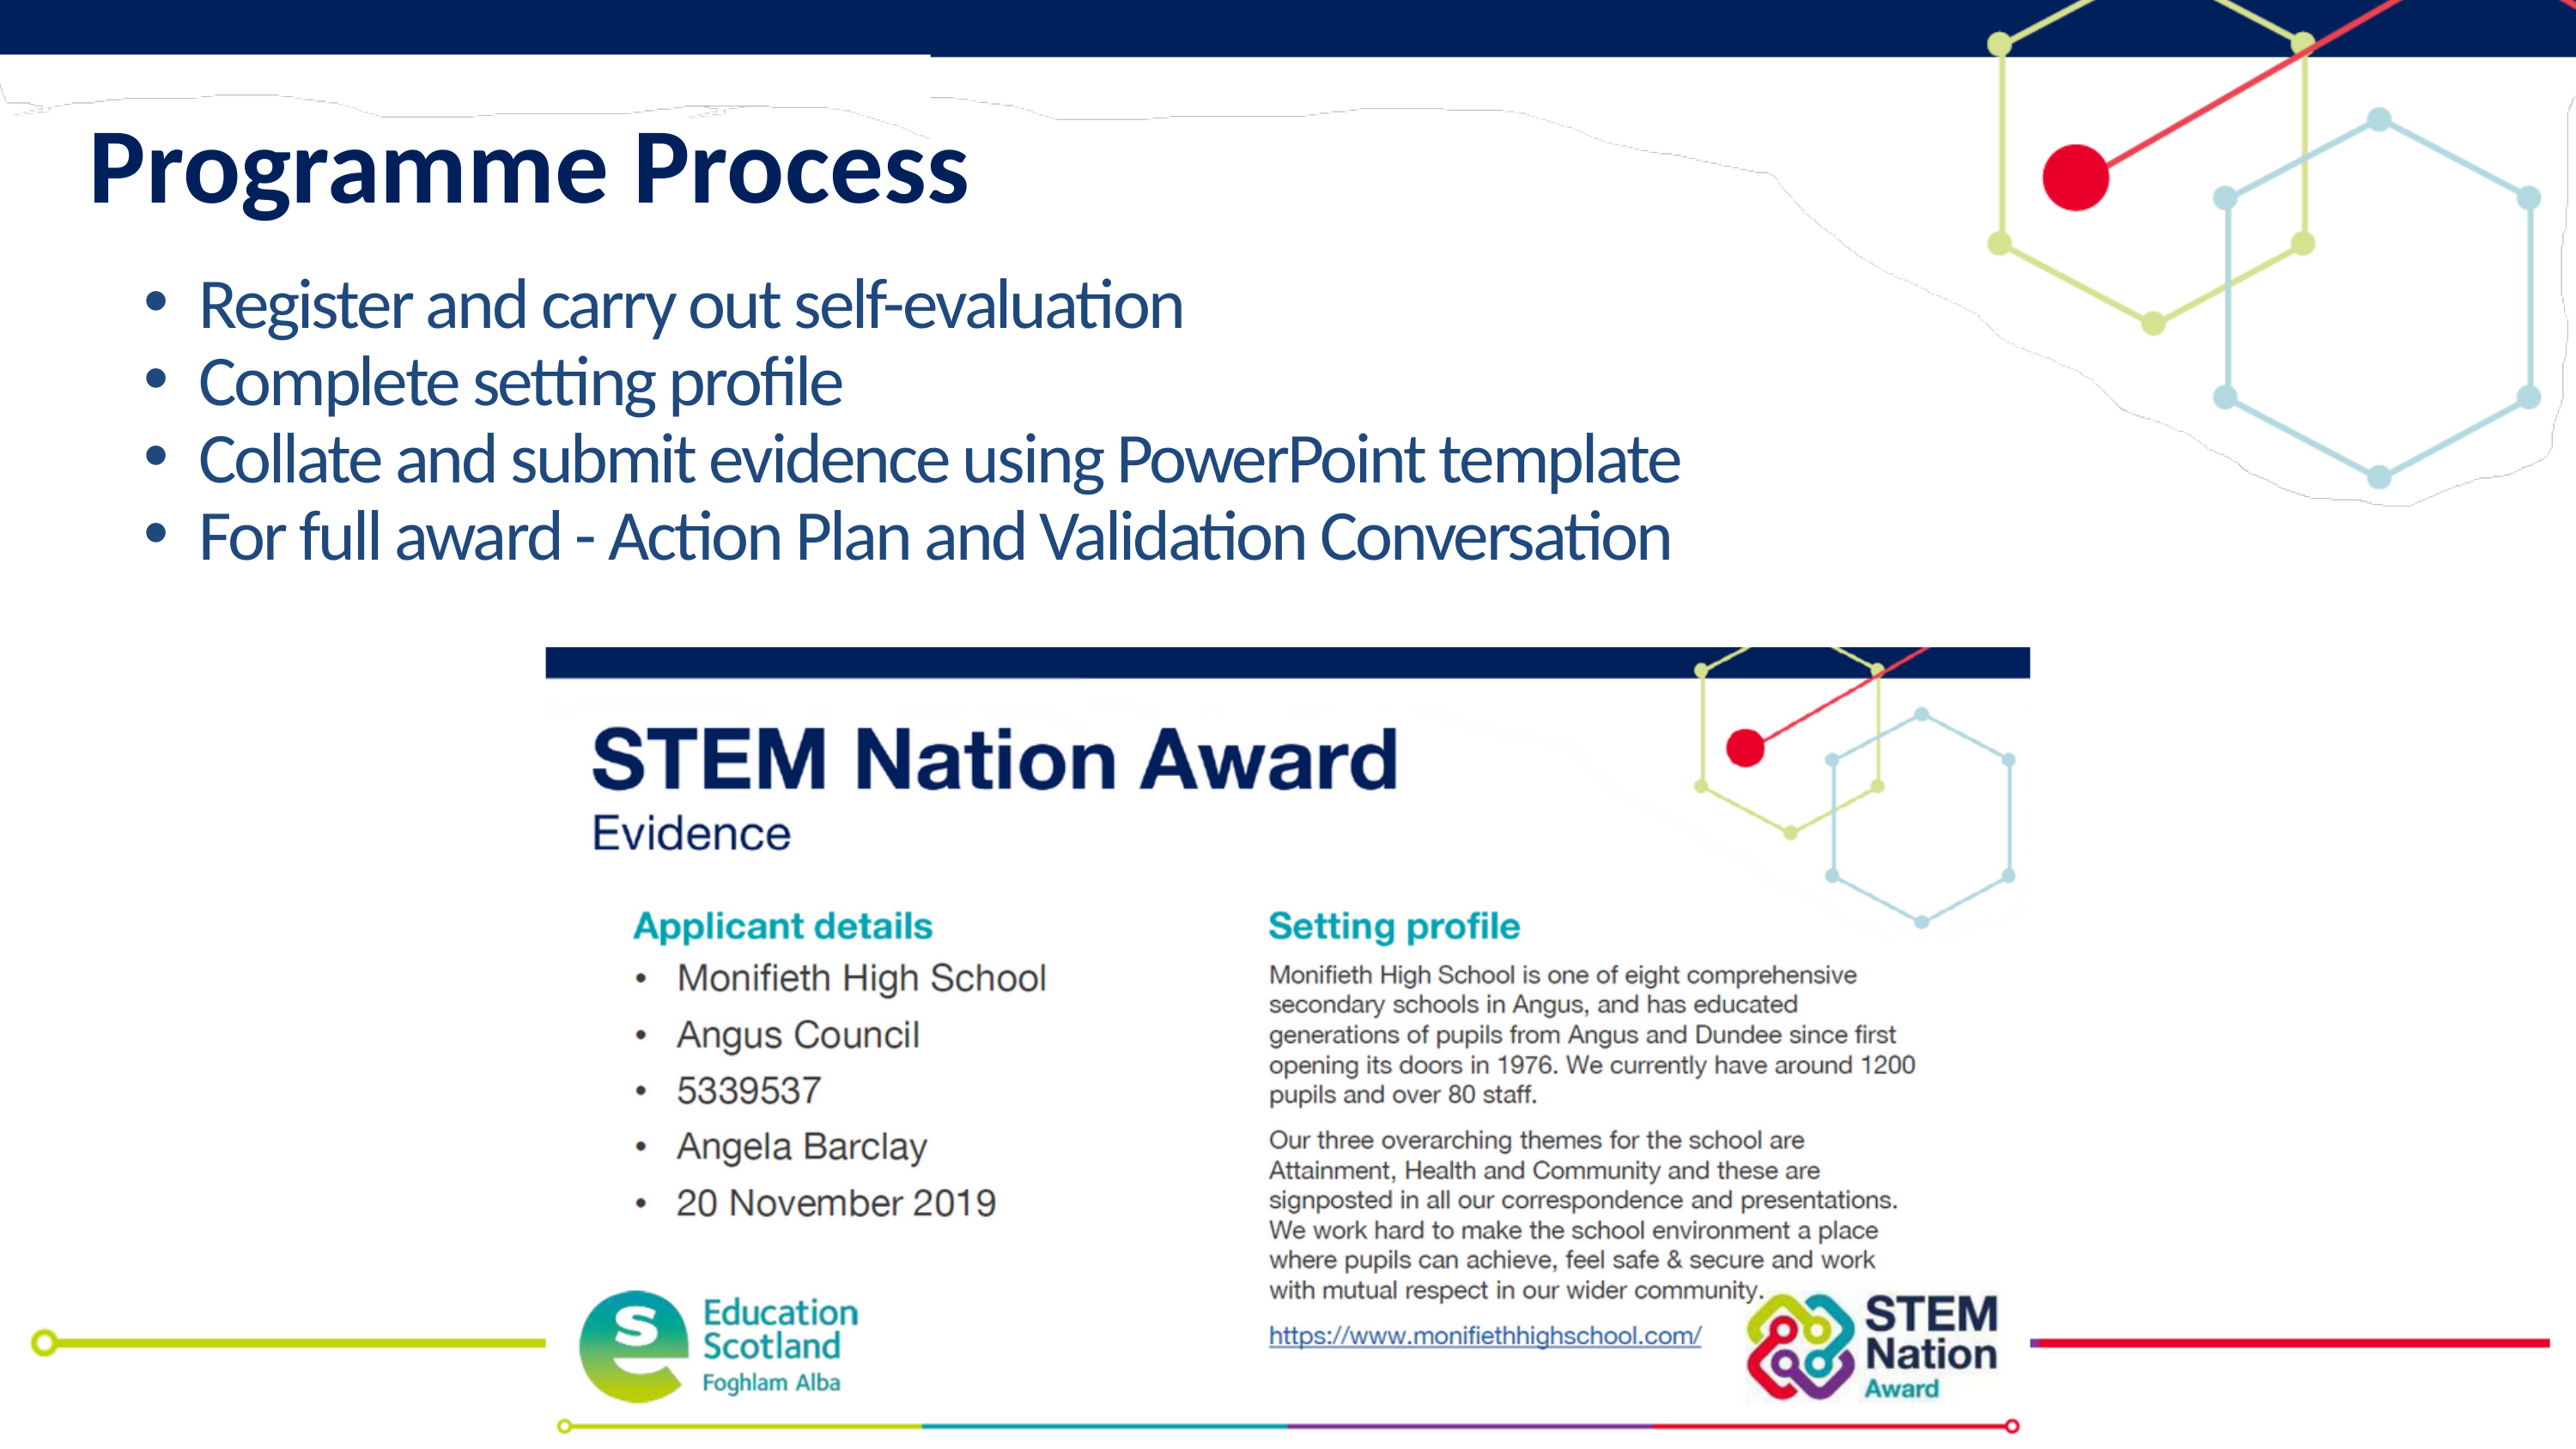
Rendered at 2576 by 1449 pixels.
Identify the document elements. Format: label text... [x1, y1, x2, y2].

picture [0, 0, 2576, 513]
picture [25, 647, 2550, 1449]
text_box Register and carry out self-evaluation Complete setting profile Collate and submit evidence using PowerPoint template For full award - Action Plan and Validation Conversation [88, 518, 2051, 575]
